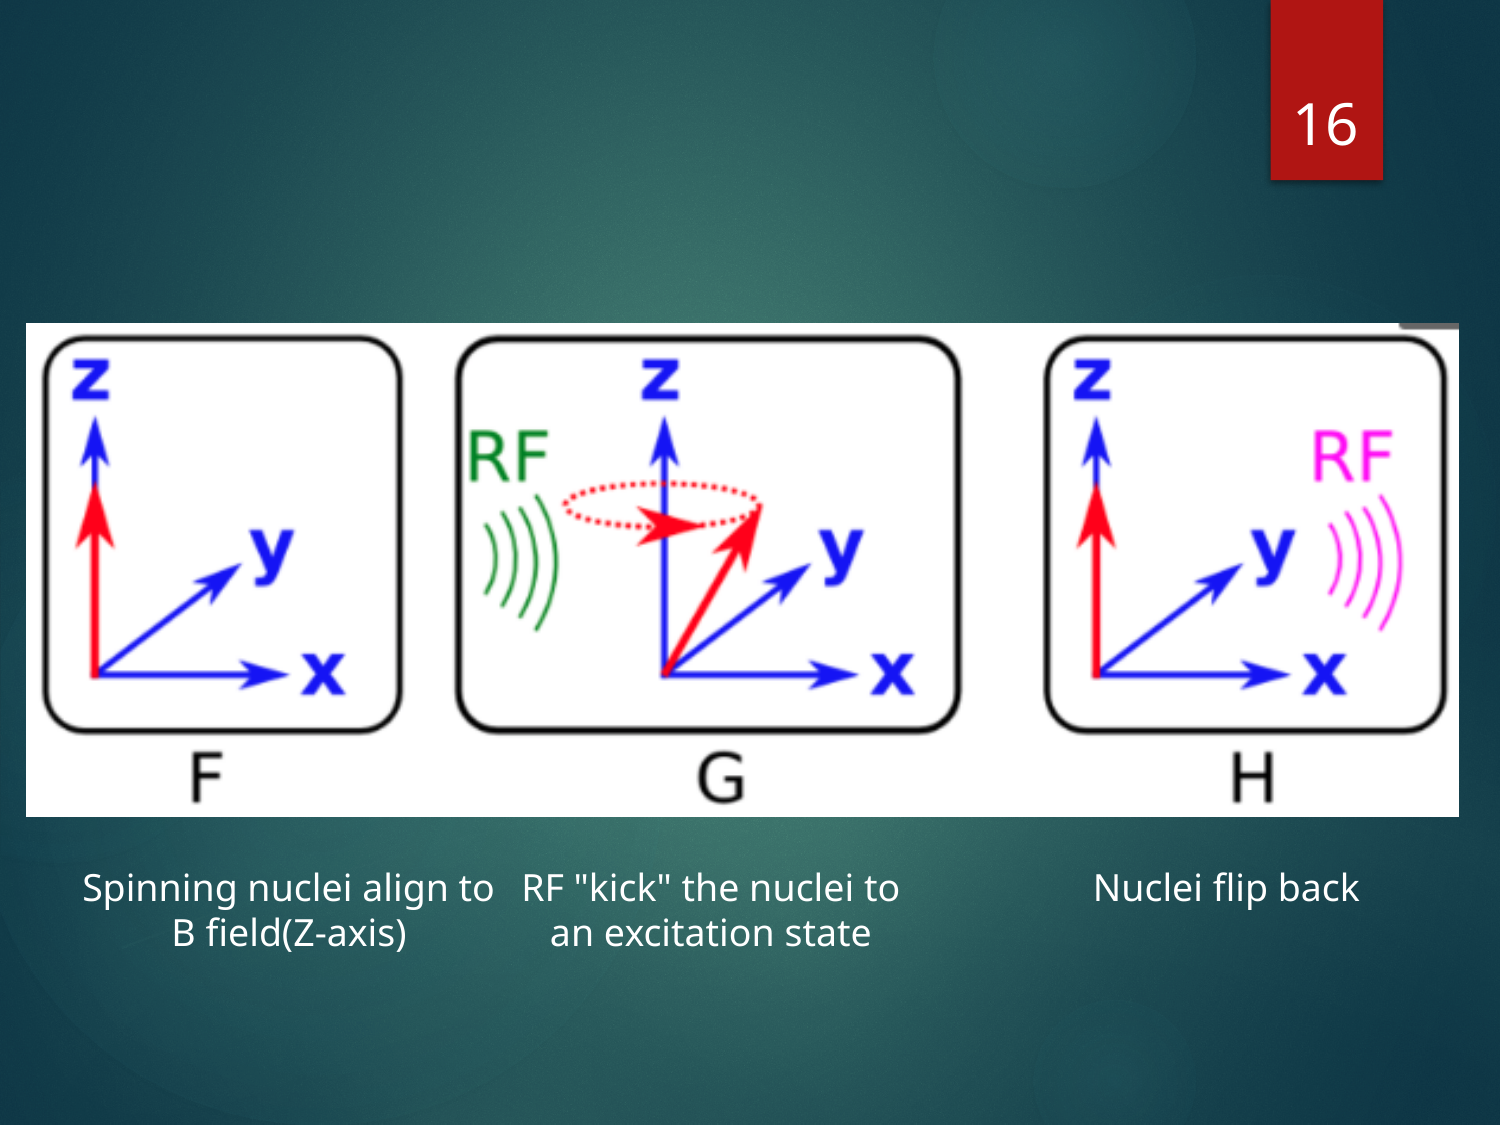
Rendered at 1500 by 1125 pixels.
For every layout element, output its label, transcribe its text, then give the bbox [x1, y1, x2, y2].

slide_number 16 [1273, 48, 1378, 175]
picture [26, 323, 1459, 818]
text_box RF "kick" the nuclei to an excitation state [514, 856, 936, 961]
text_box Nuclei flip back [1001, 856, 1452, 916]
text_box Spinning nuclei align to B field(Z-axis) [64, 856, 514, 961]
